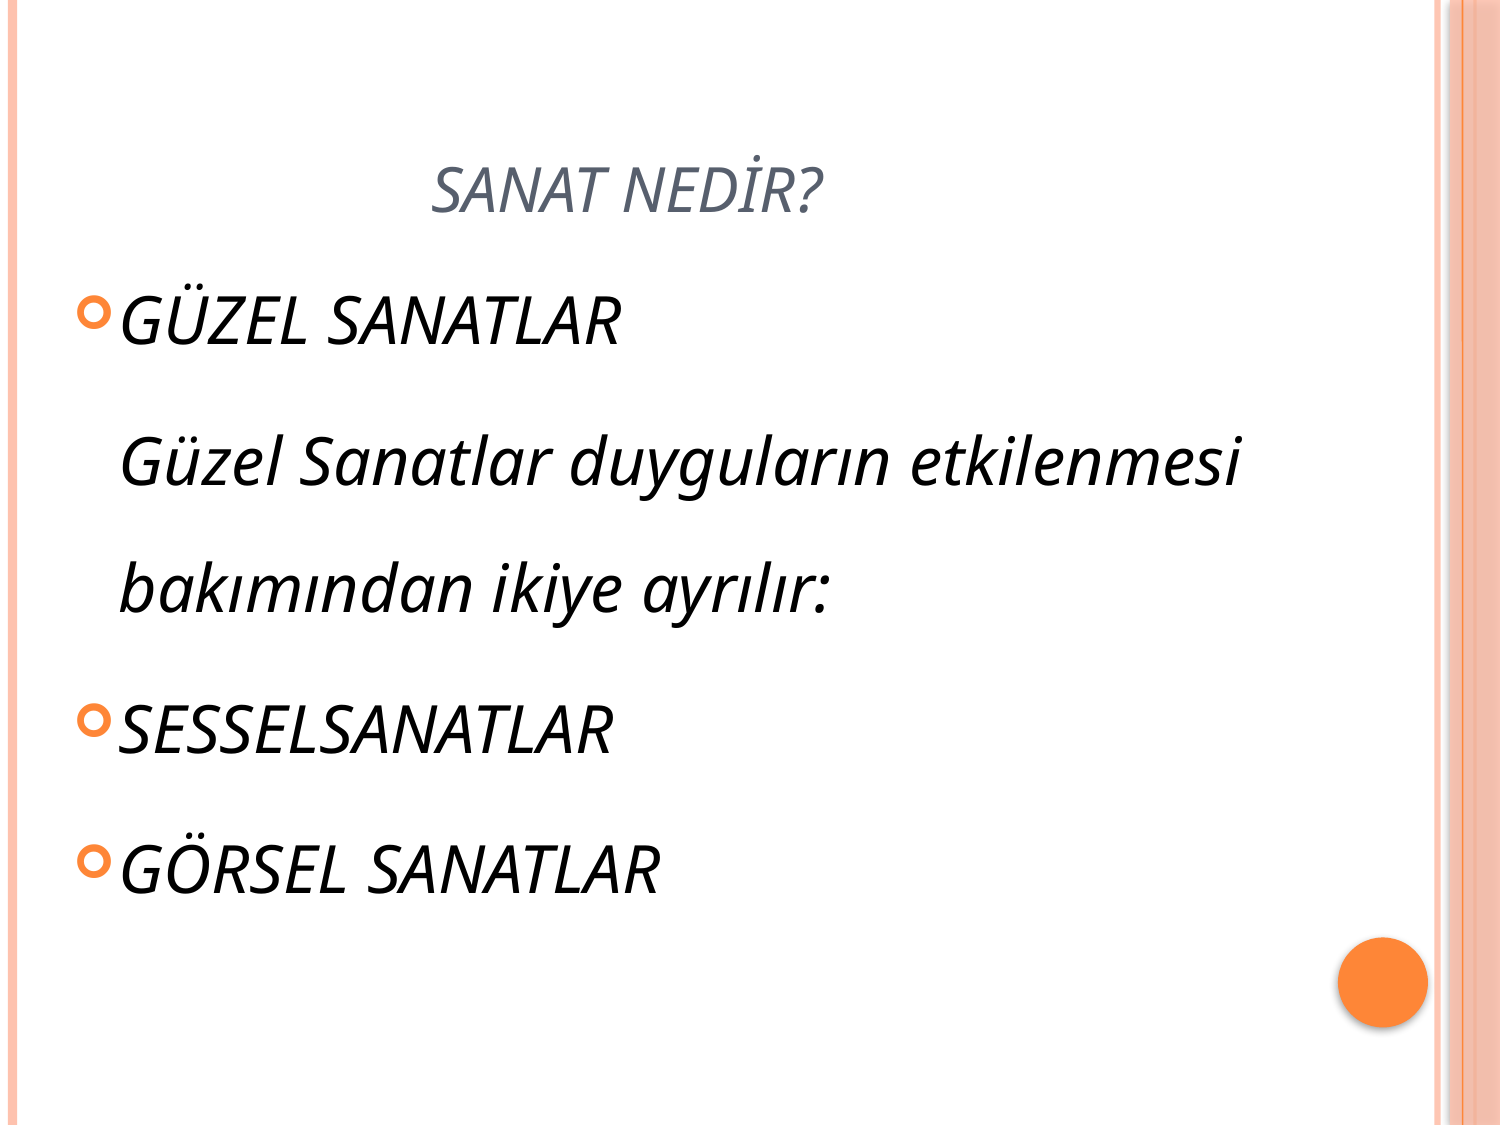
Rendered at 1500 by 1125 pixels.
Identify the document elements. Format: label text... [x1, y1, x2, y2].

list GÜZEL SANATLAR Güzel Sanatlar duyguların etkilenmesi bakımından ikiye ayrılır: SESSELSANATLAR GÖRSEL SANATLAR [58, 222, 1289, 1062]
title SANAT NEDİR? [75, 45, 1300, 233]
